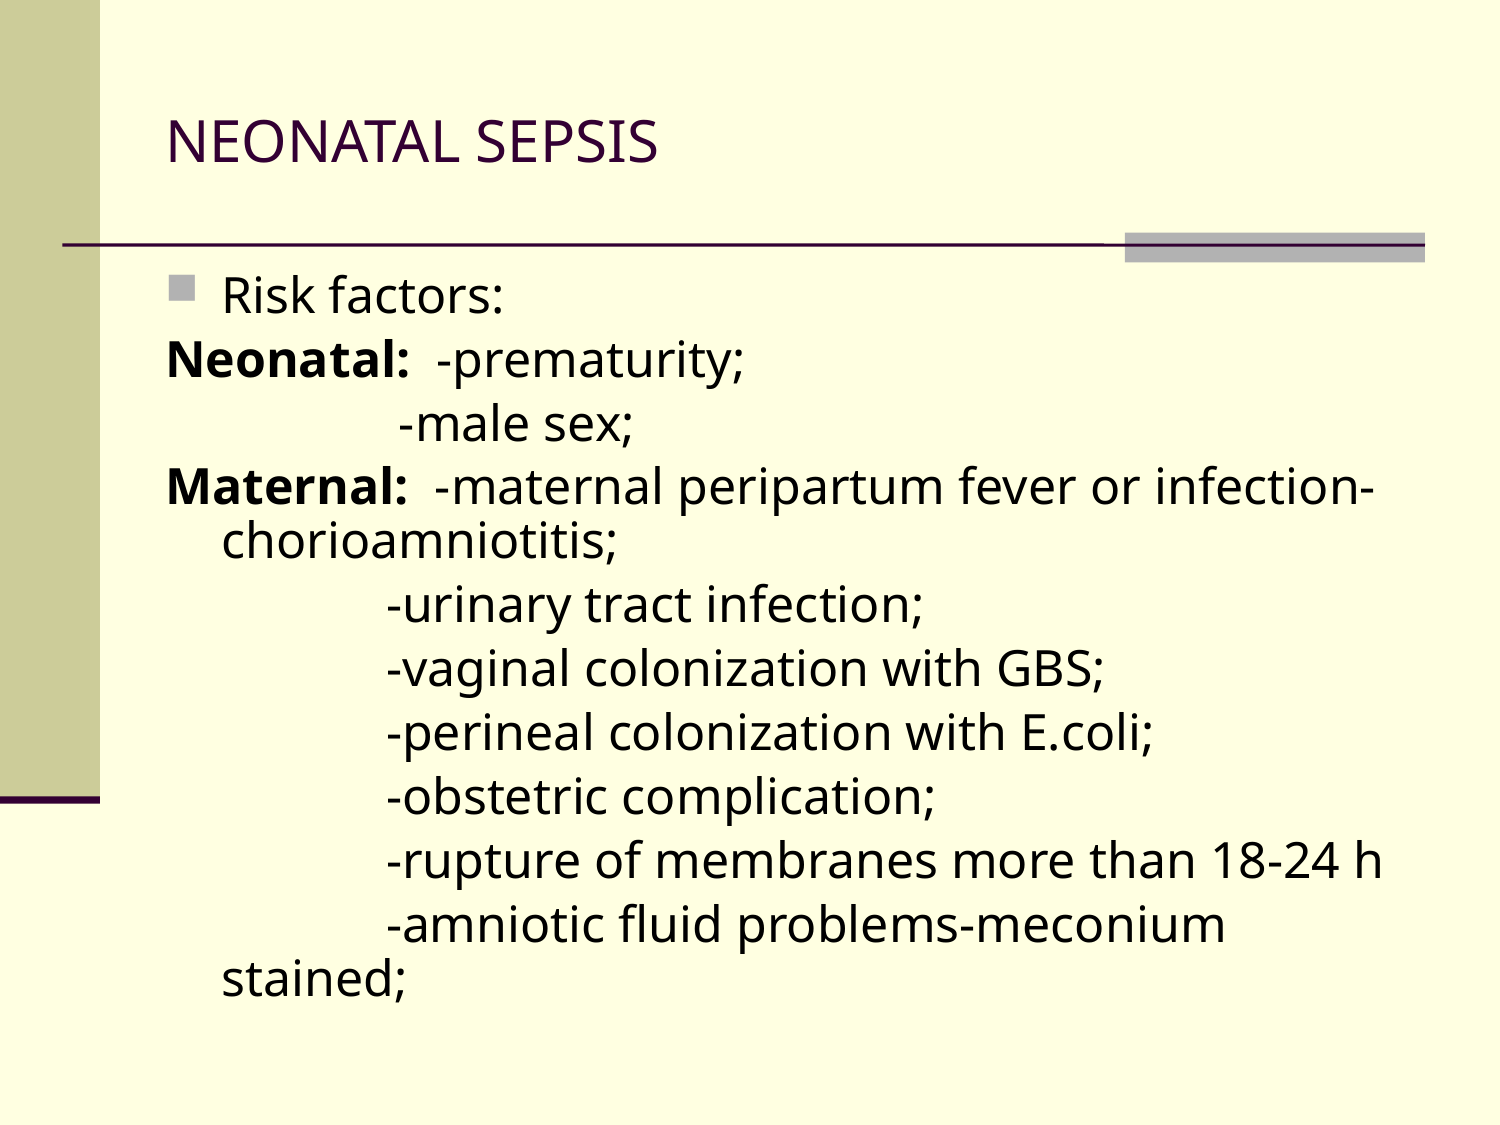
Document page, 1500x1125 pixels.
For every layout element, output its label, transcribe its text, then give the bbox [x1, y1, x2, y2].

list Risk factors: Neonatal: -prematurity; -male sex; Maternal: -maternal peripartum fever or infection-chorioamniotitis; -urinary tract infection; -vaginal colonization with GBS; -perineal colonization with E.coli; -obstetric complication; -rupture of membranes more than 18-24 h -amniotic fluid problems-meconium stained; [150, 262, 1436, 1006]
title NEONATAL SEPSIS [150, 45, 1425, 234]
